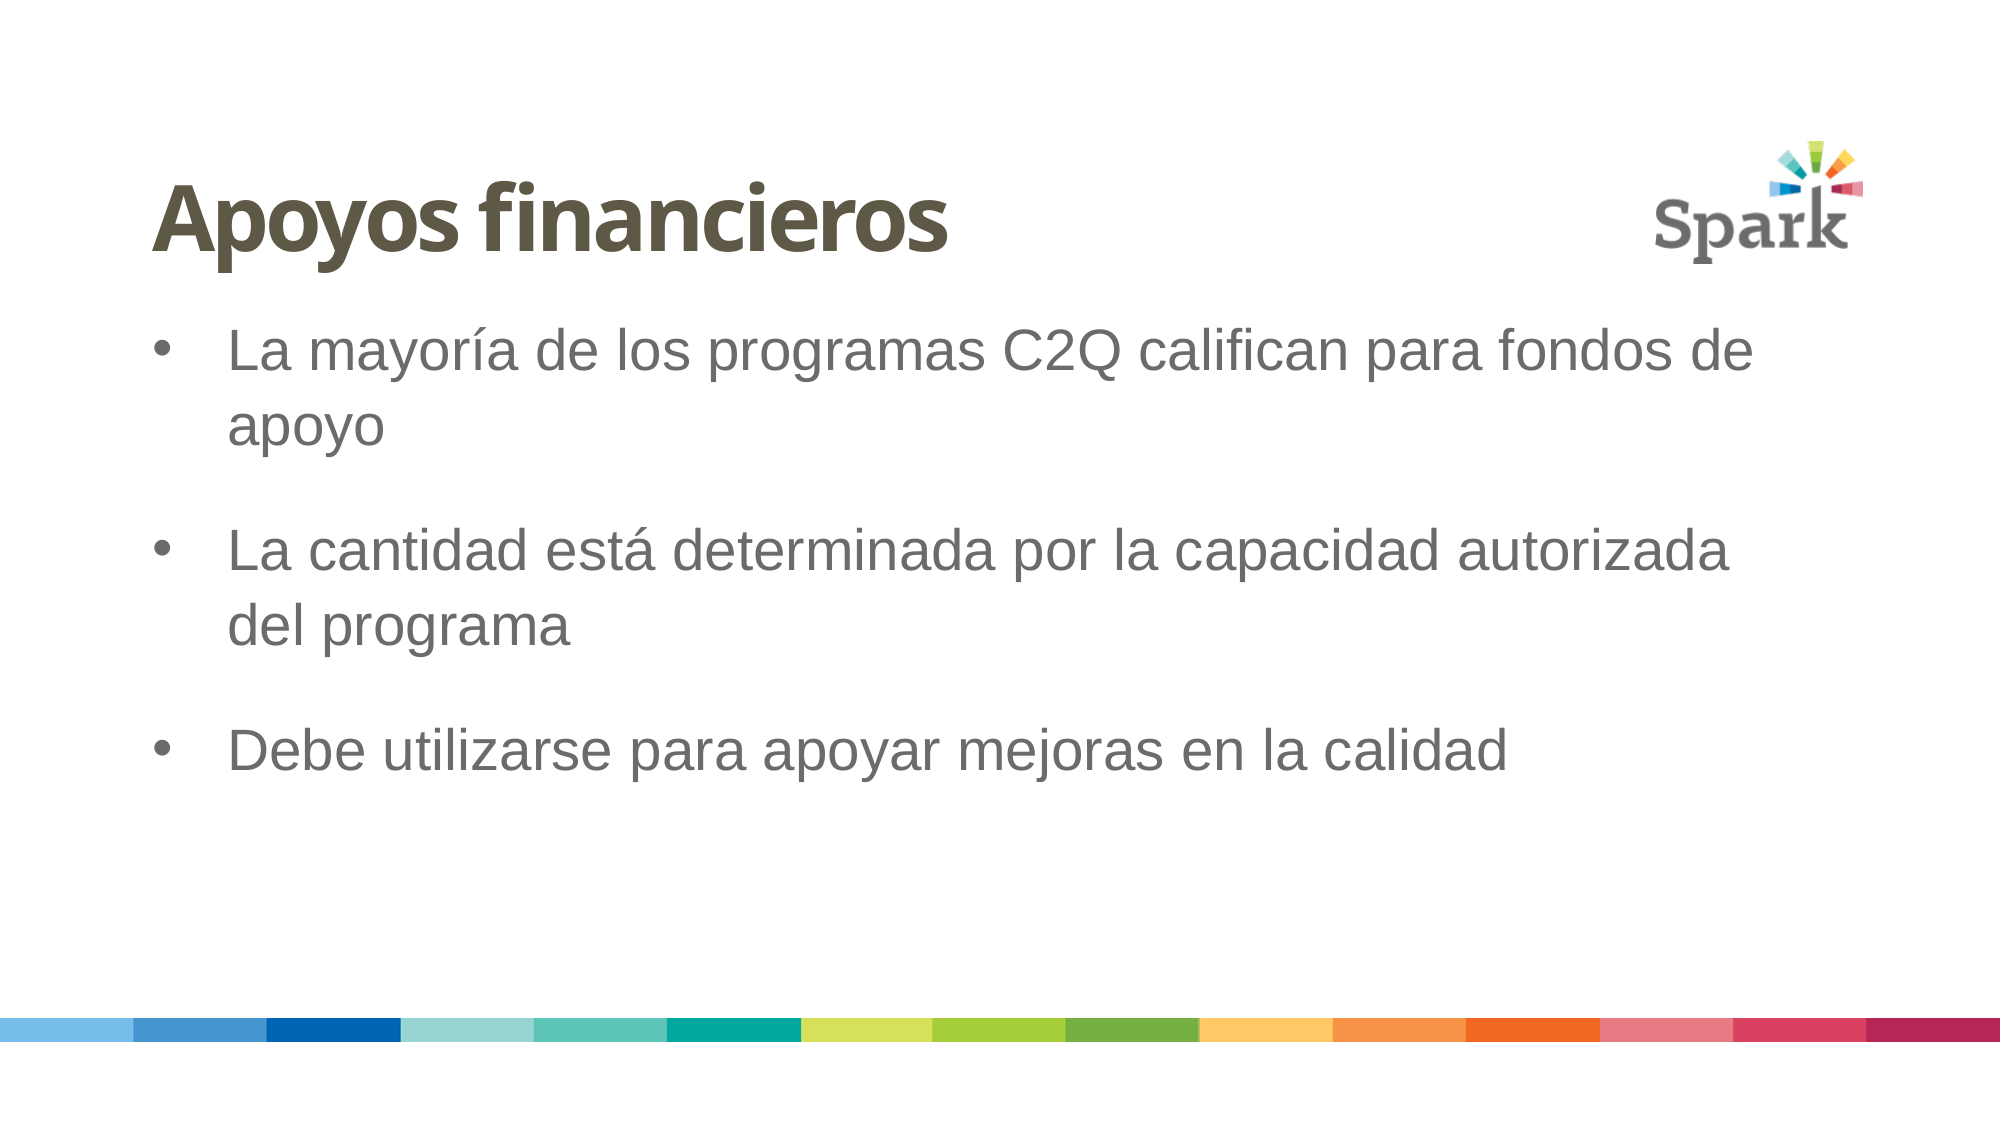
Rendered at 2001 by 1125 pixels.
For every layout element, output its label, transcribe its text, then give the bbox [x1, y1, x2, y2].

title Apoyos financieros [137, 59, 1563, 278]
list La mayoría de los programas C2Q califican para fondos de apoyo La cantidad está determinada por la capacidad autorizada del programa Debe utilizarse para apoyar mejoras en la calidad [137, 299, 1791, 989]
picture [1655, 141, 1863, 264]
picture [0, 1018, 2000, 1042]
